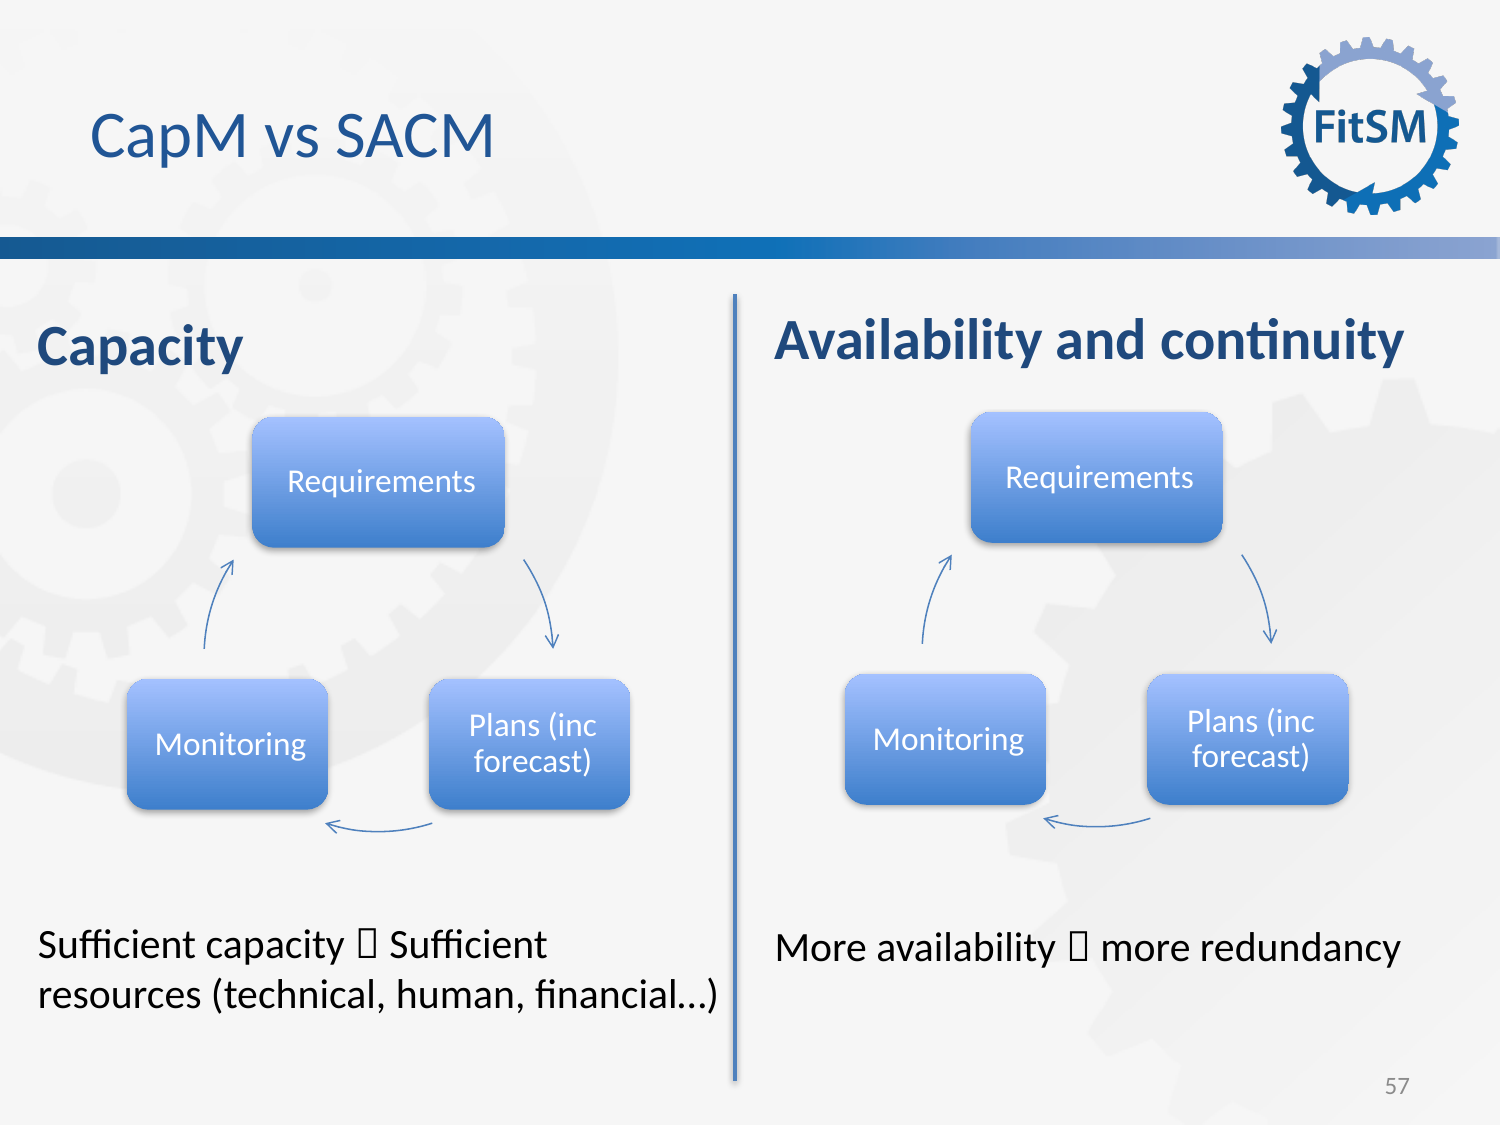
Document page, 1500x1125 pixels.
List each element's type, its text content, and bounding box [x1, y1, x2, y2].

slide_number 57 [1074, 1054, 1425, 1115]
text_box Availability and continuity More availability  more redundancy [759, 294, 1443, 979]
text_box Capacity Sufficient capacity  Sufficient resources (technical, human, financial…) [23, 299, 731, 1025]
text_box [766, 411, 1427, 852]
title CapM vs SACM [75, 45, 1047, 217]
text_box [48, 416, 709, 857]
picture [0, 0, 1500, 1125]
